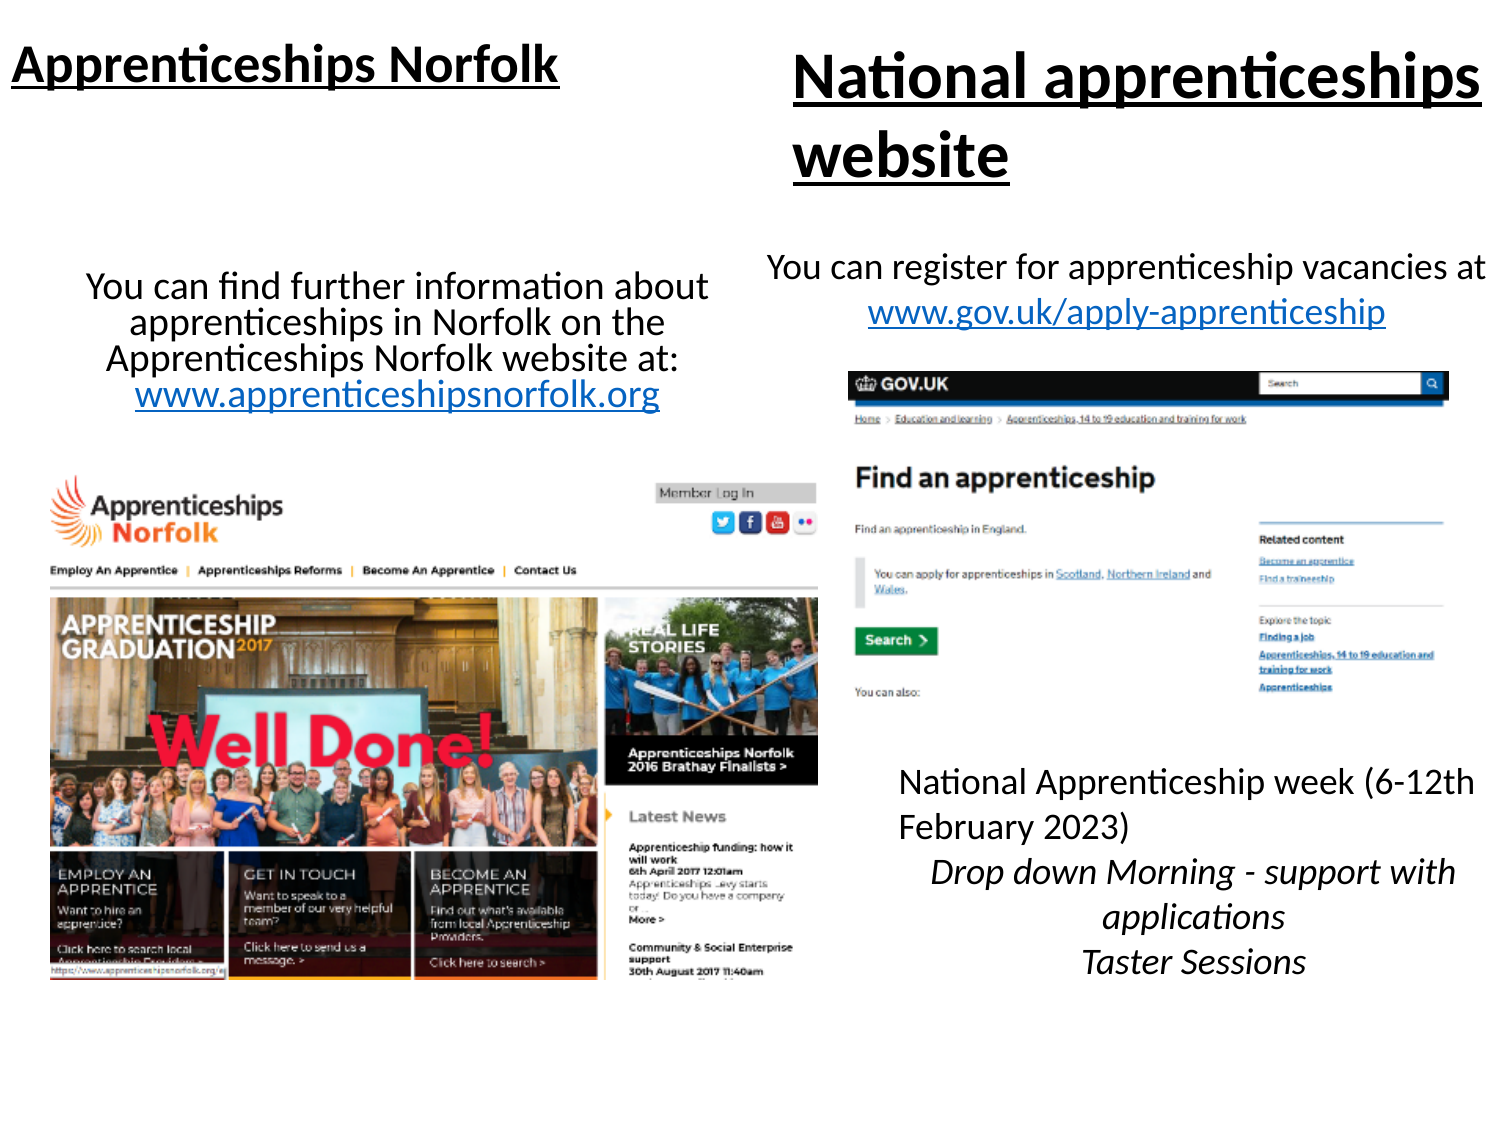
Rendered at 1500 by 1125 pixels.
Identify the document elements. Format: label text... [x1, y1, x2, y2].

list You can find further information about apprenticeships in Norfolk on the Apprenticeships Norfolk website at: www.apprenticeshipsnorfolk.org [13, 265, 782, 421]
title Apprenticeships Norfolk [0, 36, 781, 98]
picture [848, 371, 1450, 703]
picture [50, 466, 818, 980]
text_box National Apprenticeship week (6-12th February 2023) Drop down Morning - support with applications Taster Sessions [887, 745, 1500, 1024]
text_box National apprenticeships website [781, 25, 1500, 197]
text_box You can register for apprenticeship vacancies at www.gov.uk/apply-apprenticeship [752, 236, 1500, 338]
